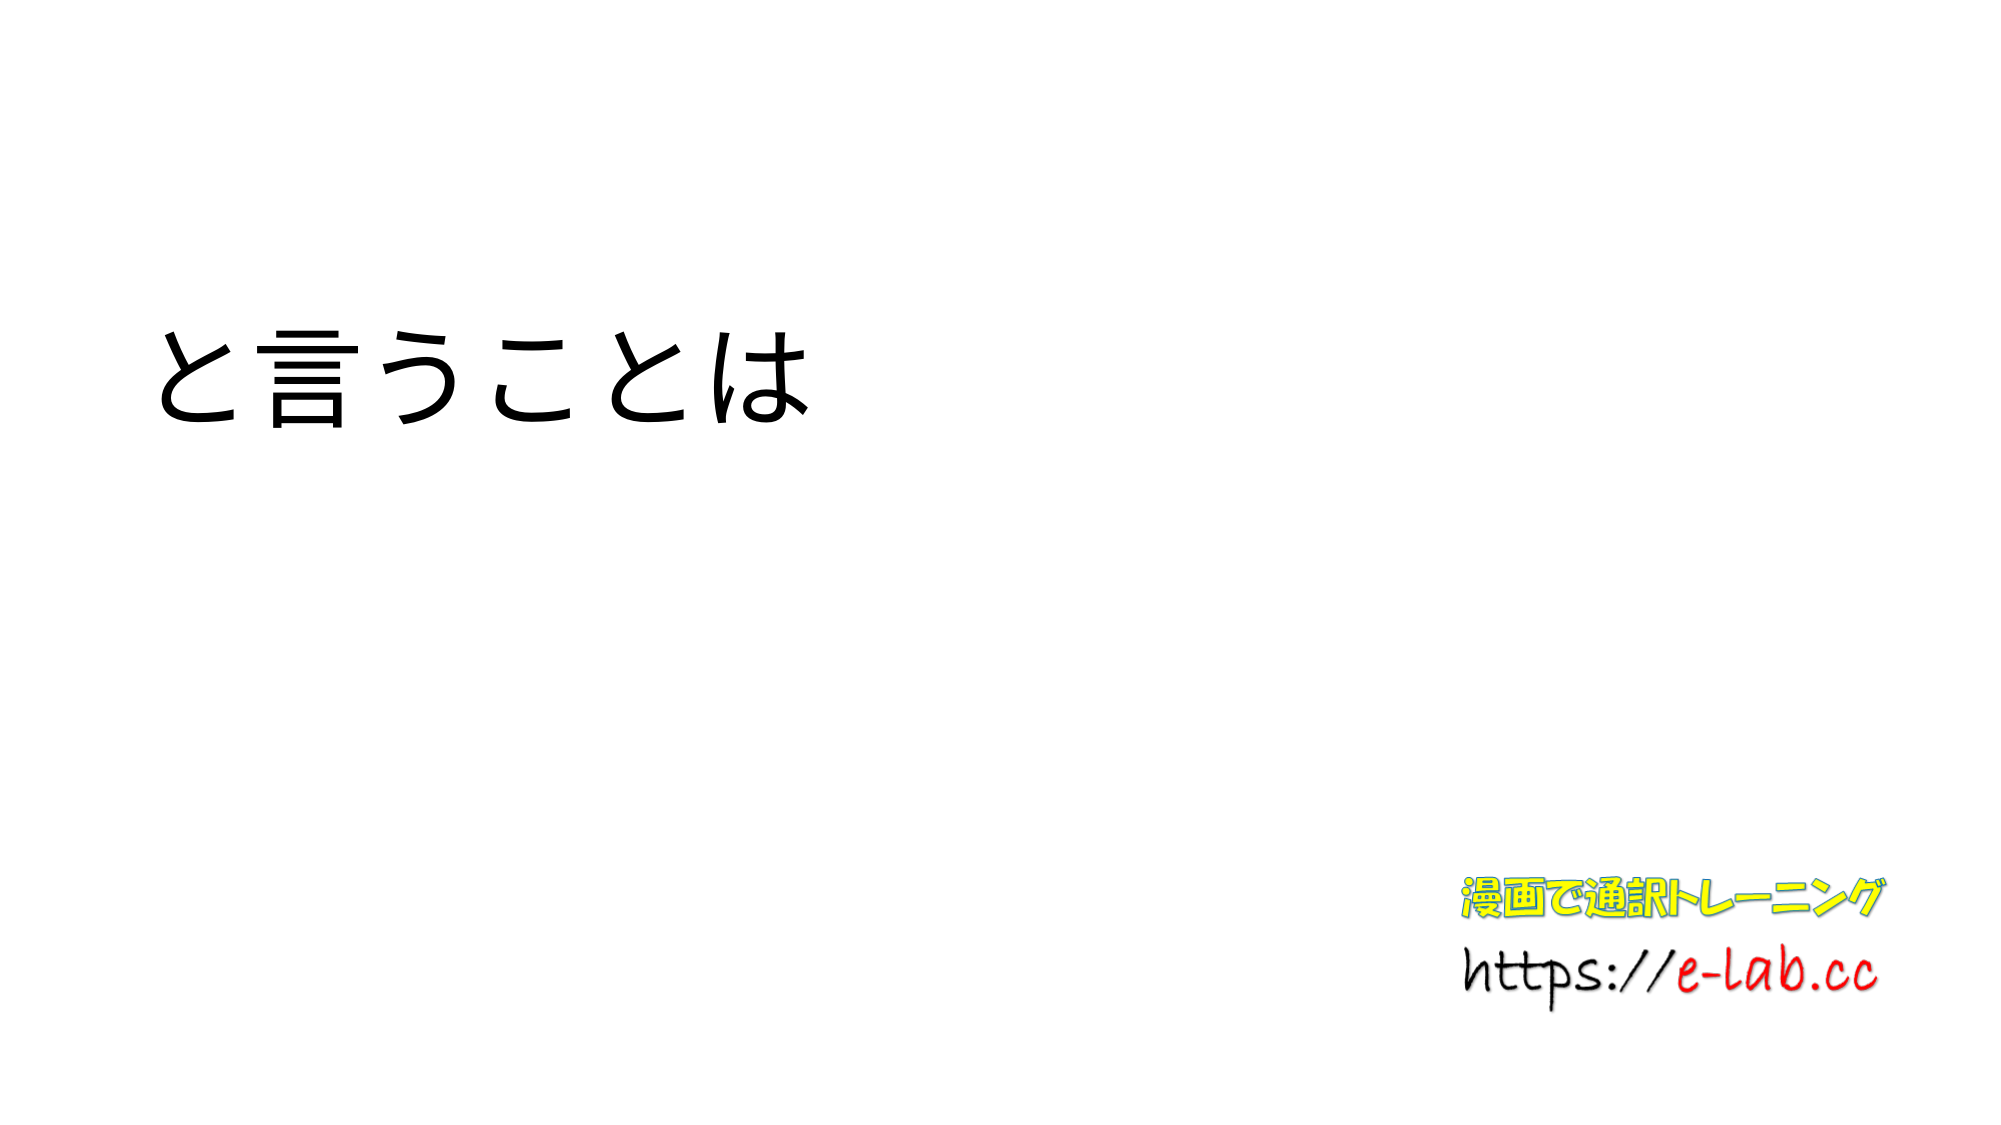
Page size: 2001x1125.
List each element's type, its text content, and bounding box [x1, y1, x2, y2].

picture [1417, 861, 1924, 1061]
title と言うことは [124, 262, 1898, 450]
